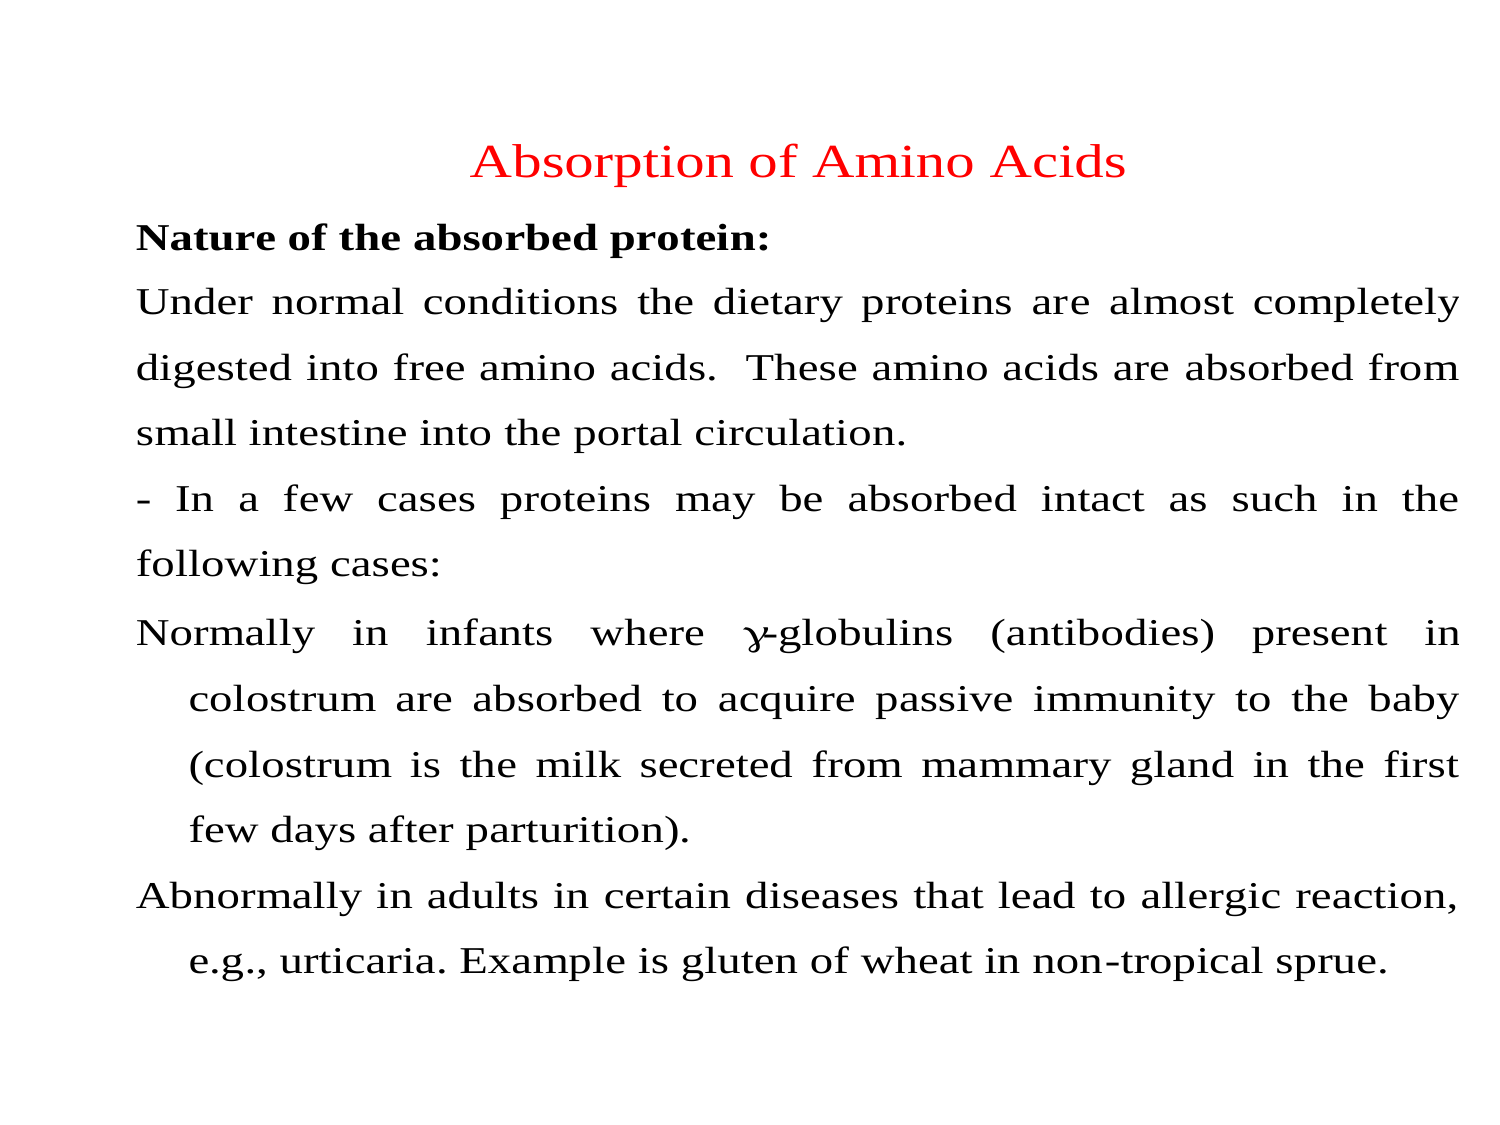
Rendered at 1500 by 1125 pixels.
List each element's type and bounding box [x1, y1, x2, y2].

list [135, 133, 1459, 1006]
